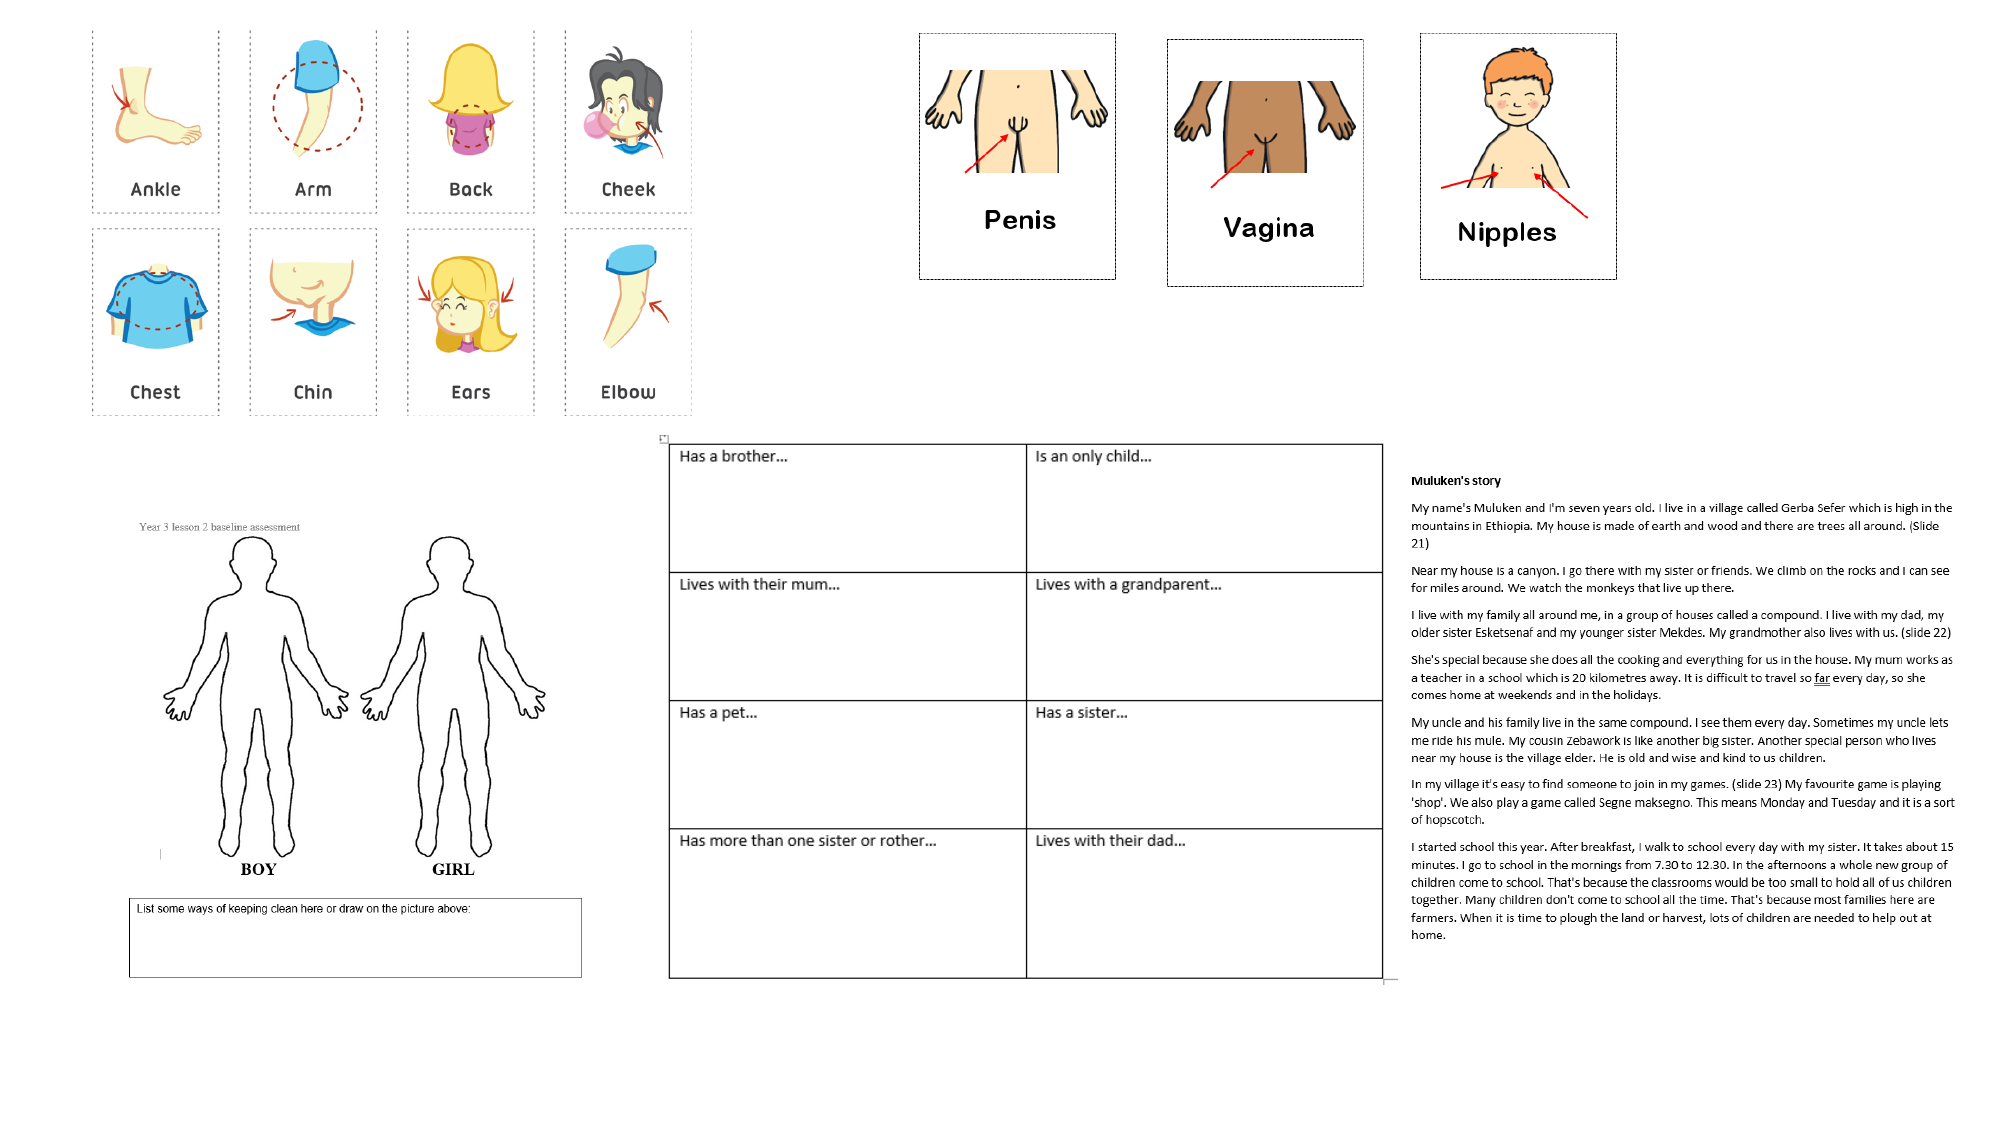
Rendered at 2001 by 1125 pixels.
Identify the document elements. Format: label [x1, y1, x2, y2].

picture [86, 25, 692, 416]
picture [903, 31, 1621, 291]
picture [118, 516, 602, 984]
picture [659, 435, 1964, 985]
